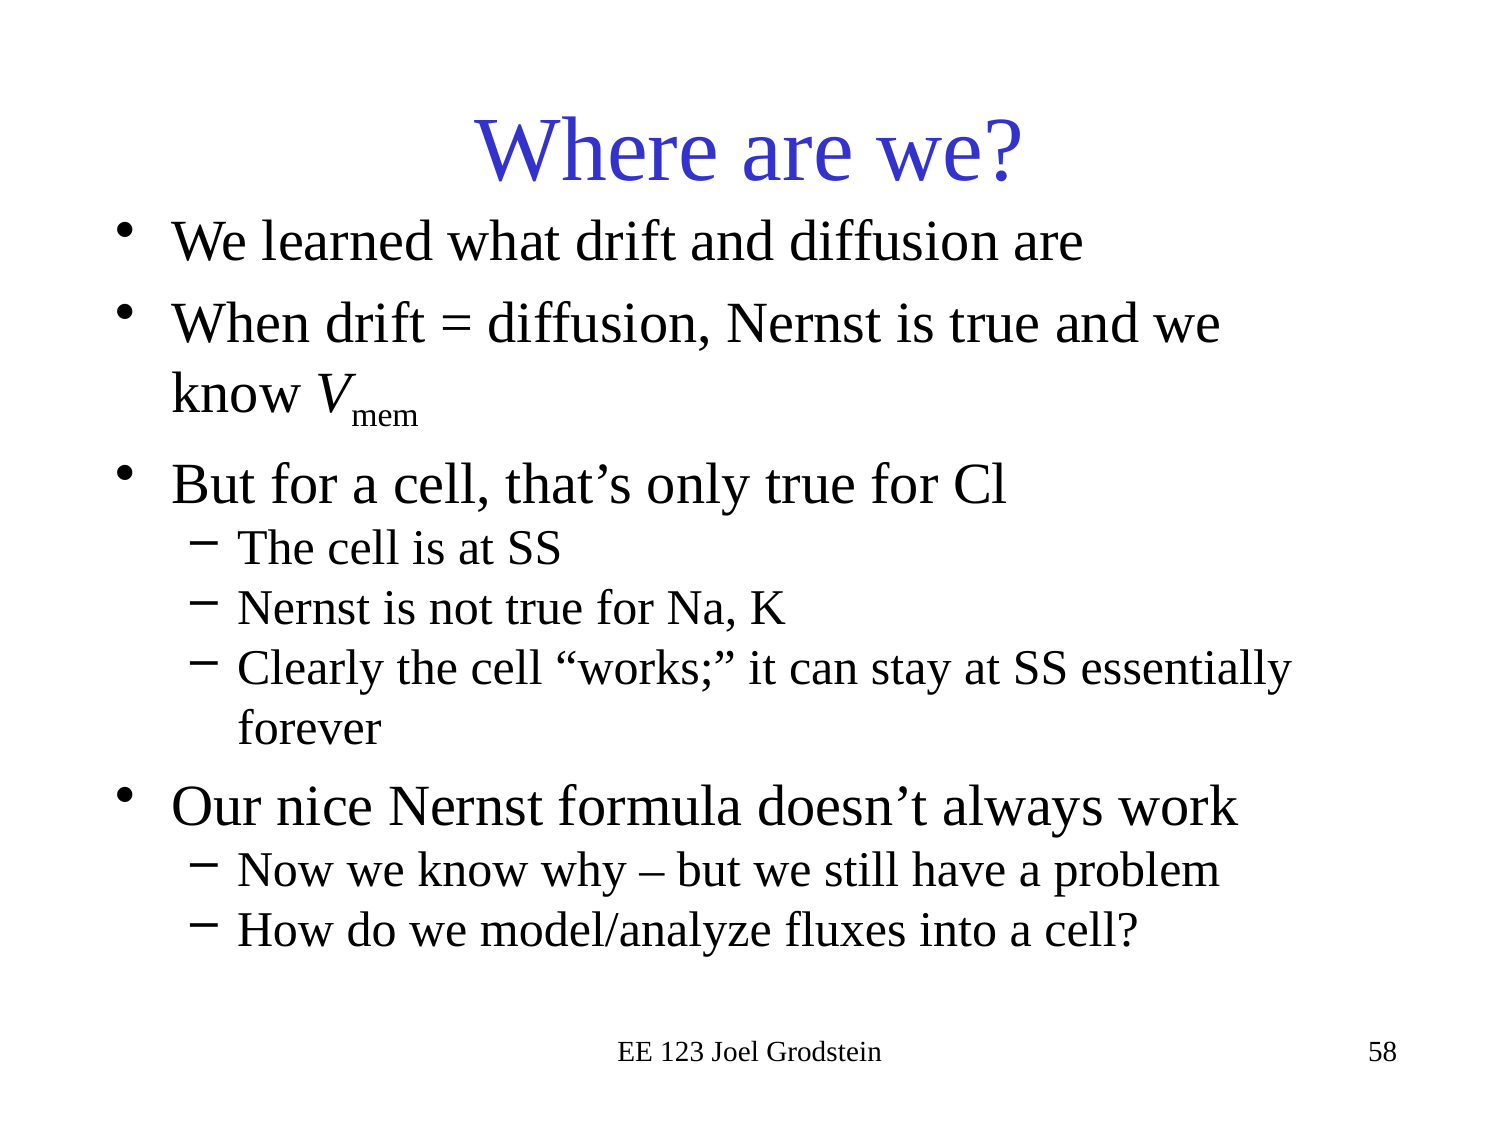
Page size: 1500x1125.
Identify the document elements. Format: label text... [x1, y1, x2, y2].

title Where are we? [112, 50, 1388, 238]
list We learned what drift and diffusion are When drift = diffusion, Nernst is true and we know Vmem But for a cell, that’s only true for Cl The cell is at SS Nernst is not true for Na, K Clearly the cell “works;” it can stay at SS essentially forever Our nice Nernst formula doesn’t always work Now we know why – but we still have a problem How do we model/analyze fluxes into a cell? [100, 194, 1376, 989]
footer EE 123 Joel Grodstein [512, 1024, 988, 1076]
